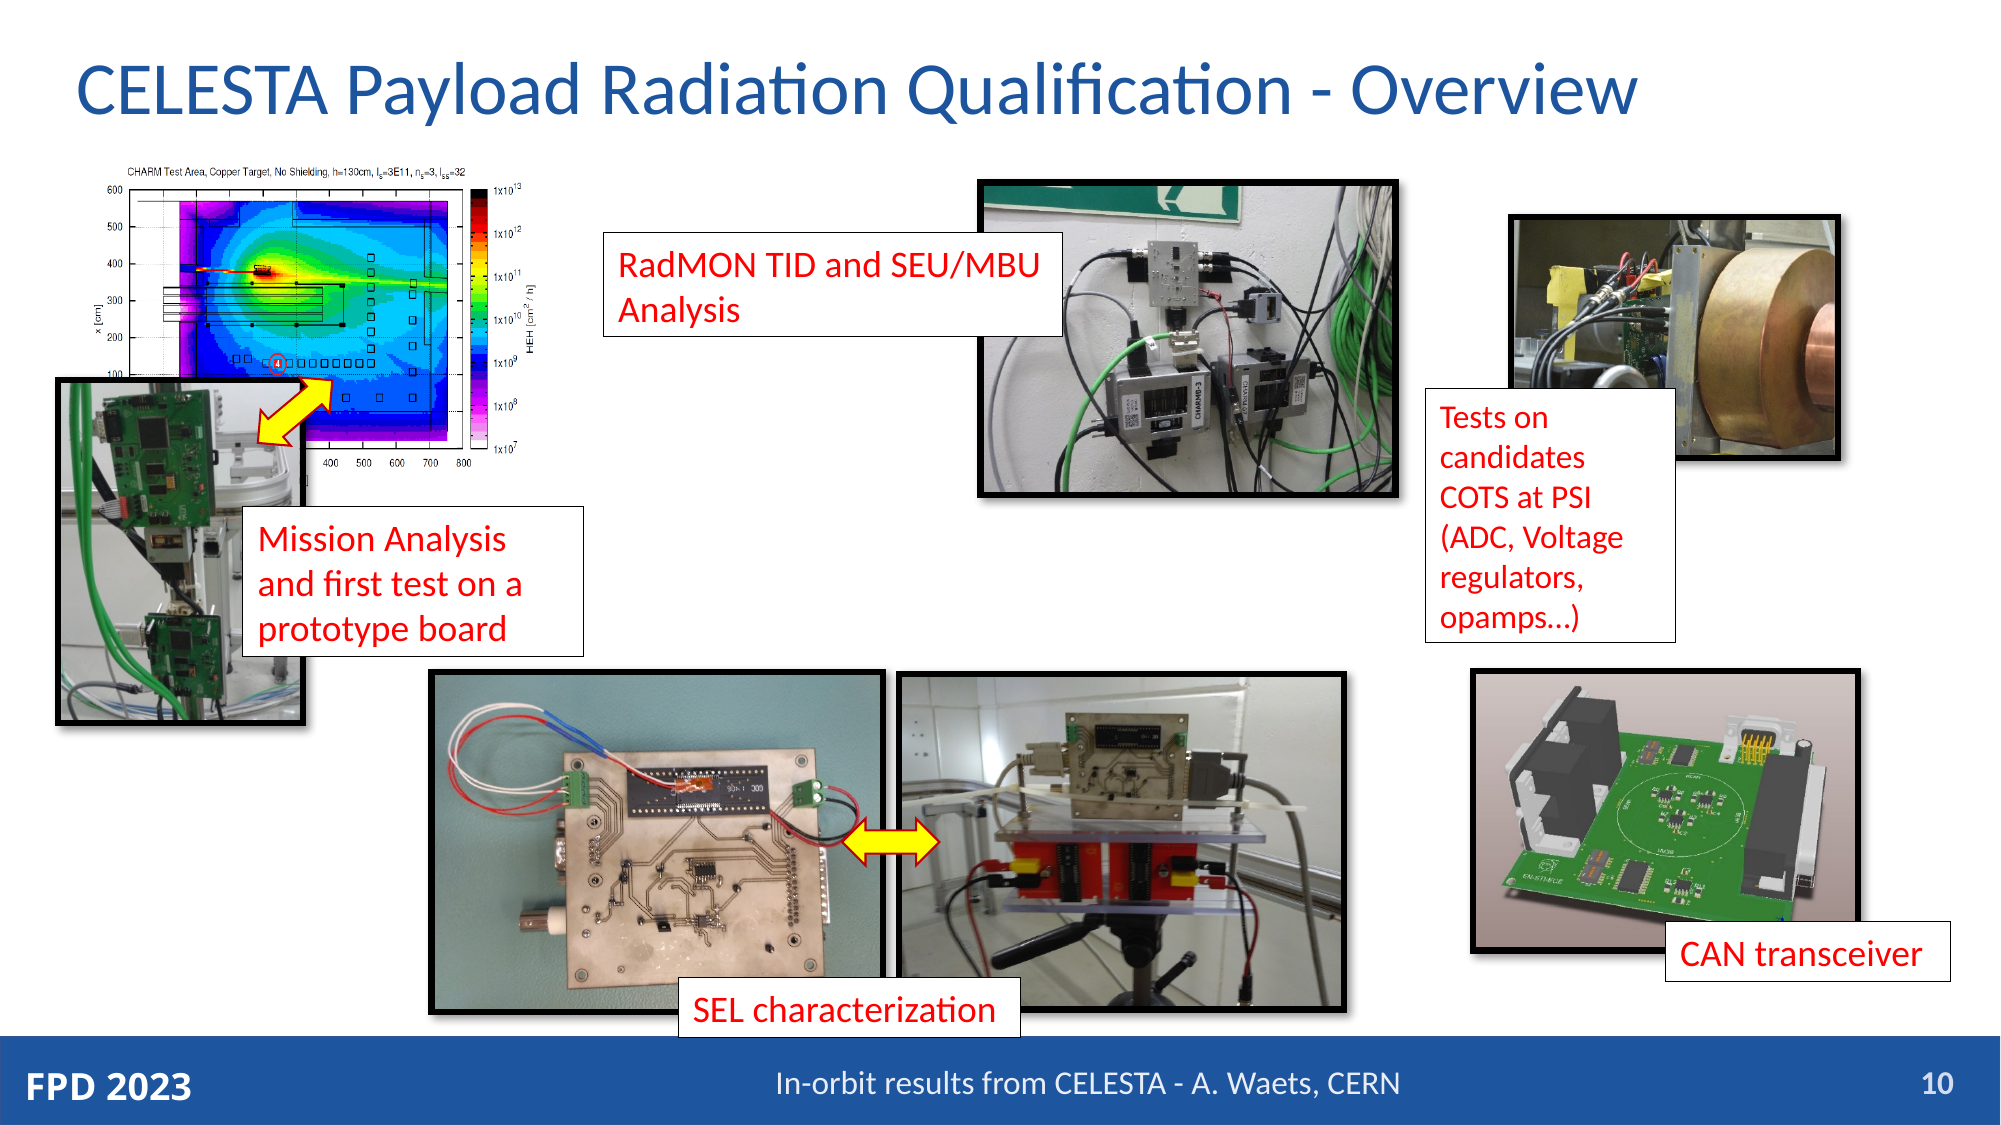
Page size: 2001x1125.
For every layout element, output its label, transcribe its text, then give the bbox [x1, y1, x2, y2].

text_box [434, 675, 1342, 1038]
footer In-orbit results from CELESTA - A. Waets, CERN [298, 1050, 1880, 1111]
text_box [603, 185, 1393, 493]
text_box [1424, 219, 1951, 983]
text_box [61, 164, 584, 721]
slide_number 10 [1893, 1050, 1969, 1111]
title CELESTA Payload Radiation Qualification - Overview [61, 24, 1968, 157]
